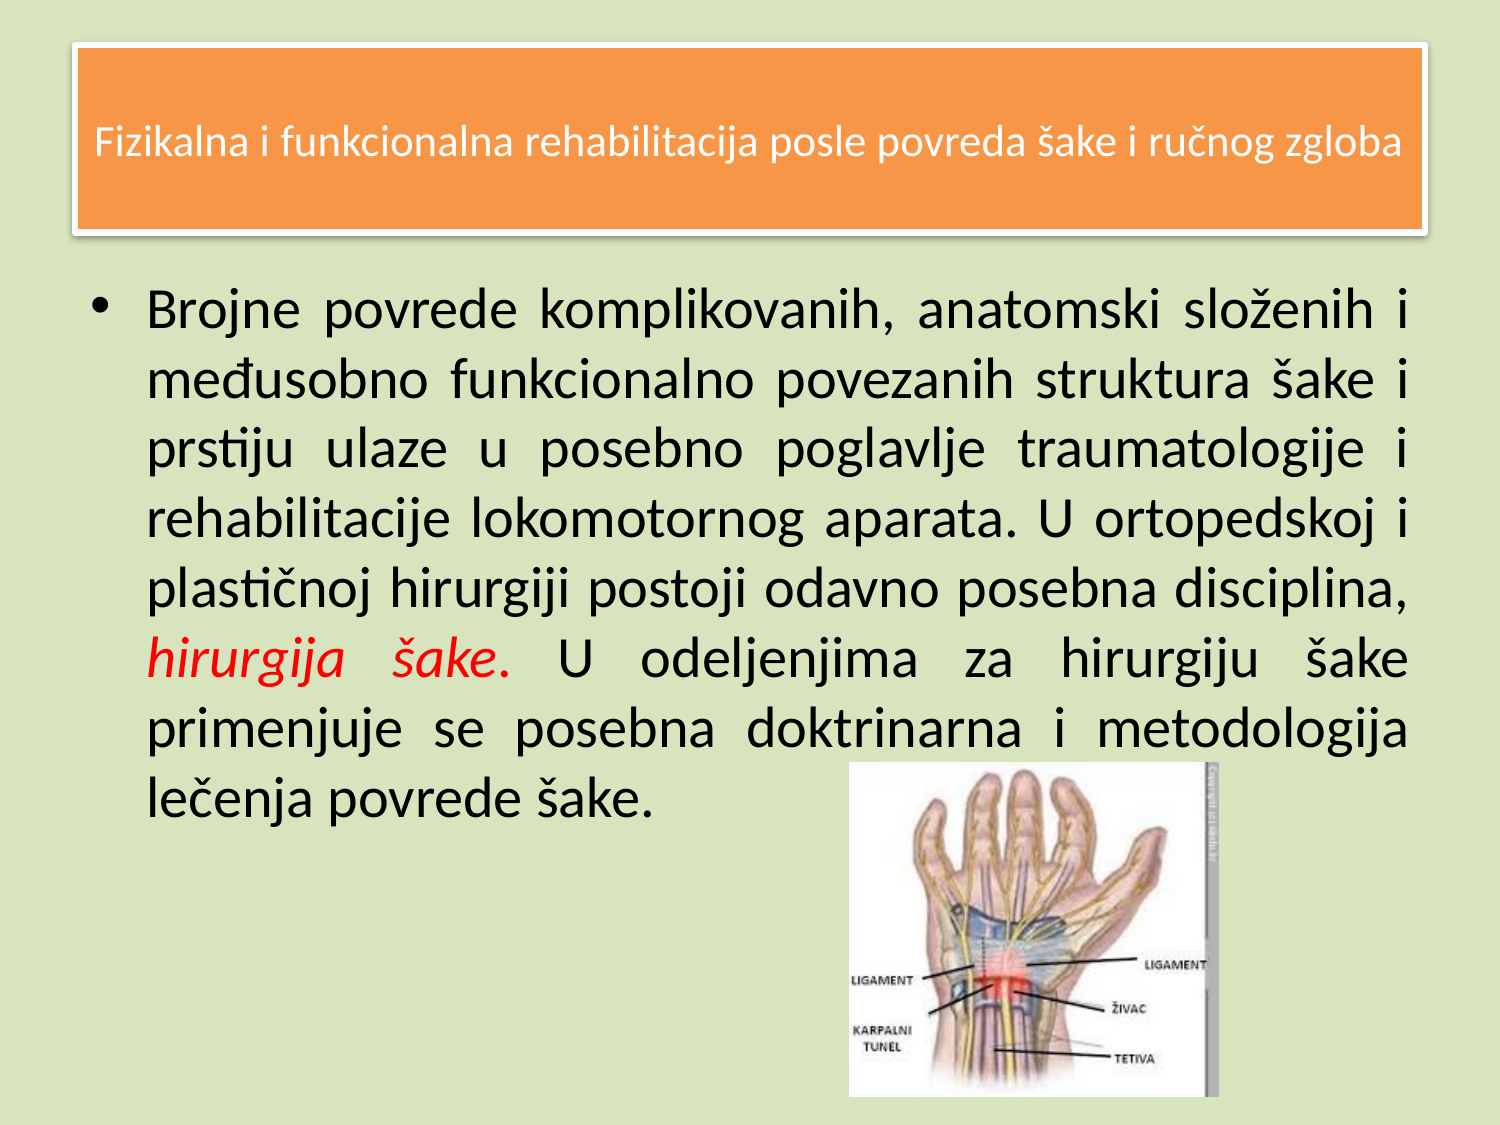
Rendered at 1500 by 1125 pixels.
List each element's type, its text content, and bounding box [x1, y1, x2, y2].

title Fizikalna i funkcionalna rehabilitacija posle povreda šake i ručnog zgloba [72, 42, 1428, 236]
list Brojne povrede komplikovanih, anatomski složenih i međusobno funkcionalno povezanih struktura šake i prstiju ulaze u posebno poglavlje traumatologije i rehabilitacije lokomotornog aparata. U ortopedskoj i plastičnoj hirurgiji postoji odavno posebna disciplina, hirurgija šake. U odeljenjima za hirurgiju šake primenjuje se posebna doktrinarna i metodologija lečenja povrede šake. [75, 262, 1425, 1005]
picture [849, 762, 1219, 1098]
